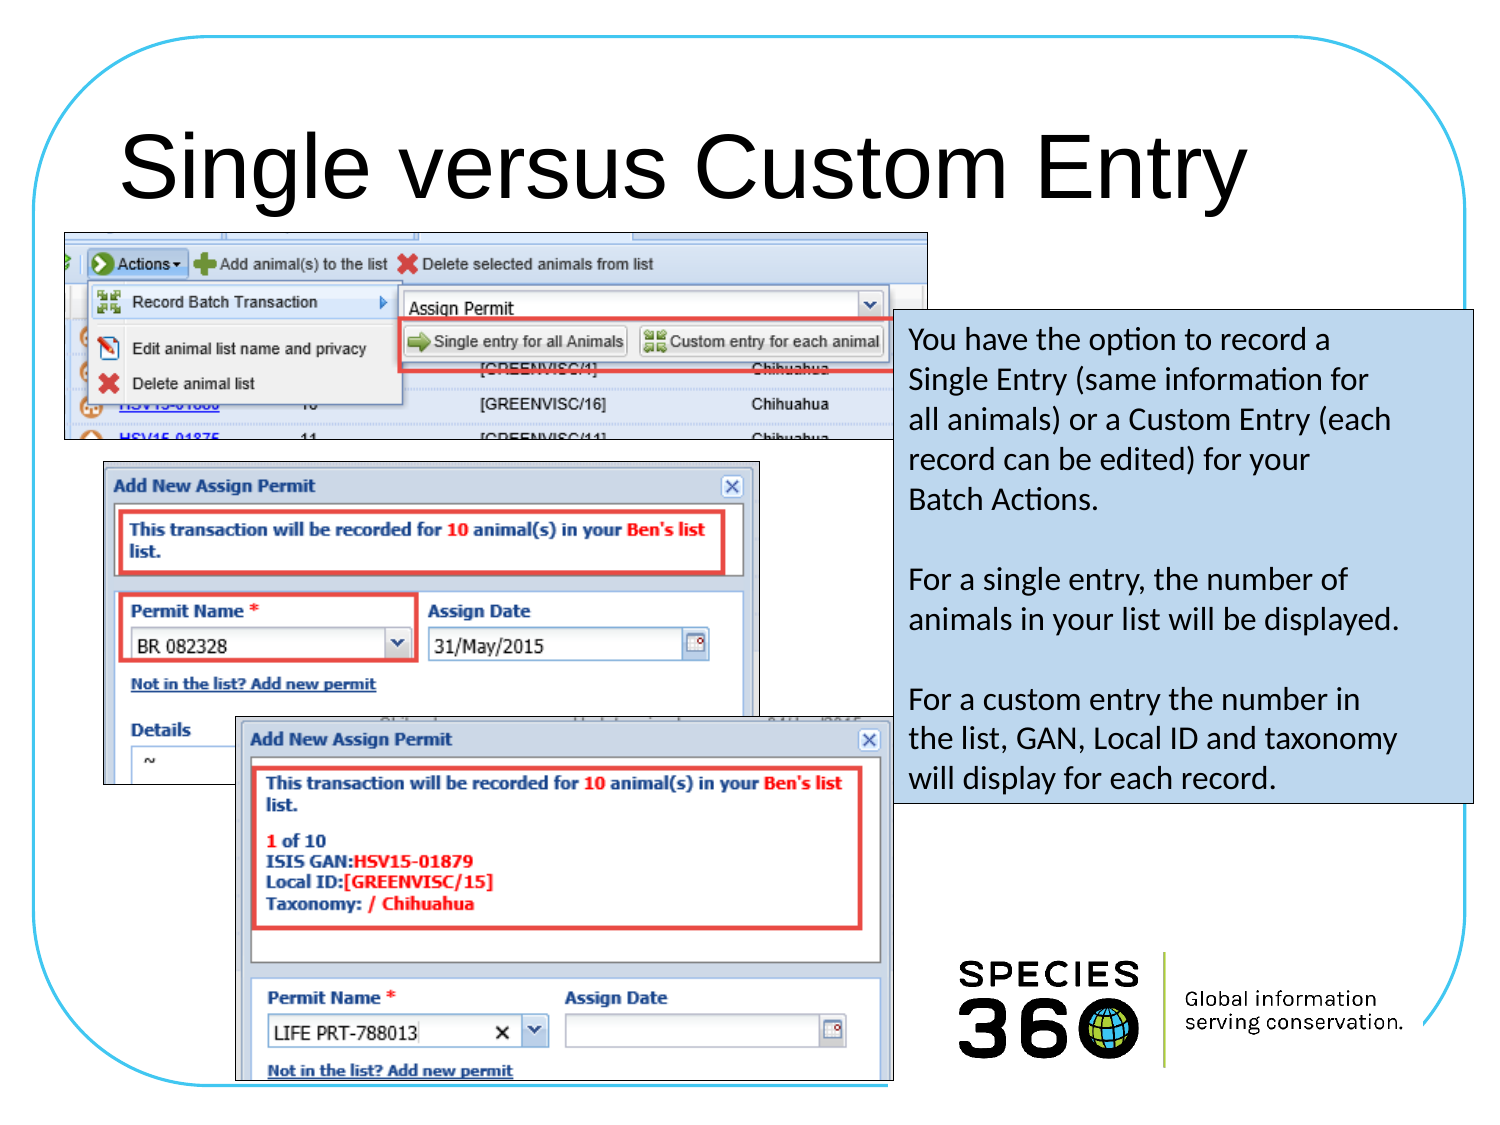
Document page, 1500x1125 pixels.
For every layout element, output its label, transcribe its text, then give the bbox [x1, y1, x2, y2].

picture [103, 461, 894, 1081]
picture [64, 232, 928, 440]
title Single versus Custom Entry [103, 59, 1397, 278]
picture [954, 944, 1407, 1075]
text_box You have the option to record a Single Entry (same information for all animals) or a Custom Entry (each record can be edited) for your Batch Actions. For a single entry, the number of animals in your list will be displayed. For a custom entry the number in the list, GAN, Local ID and taxonomy will display for each record. [893, 309, 1474, 804]
